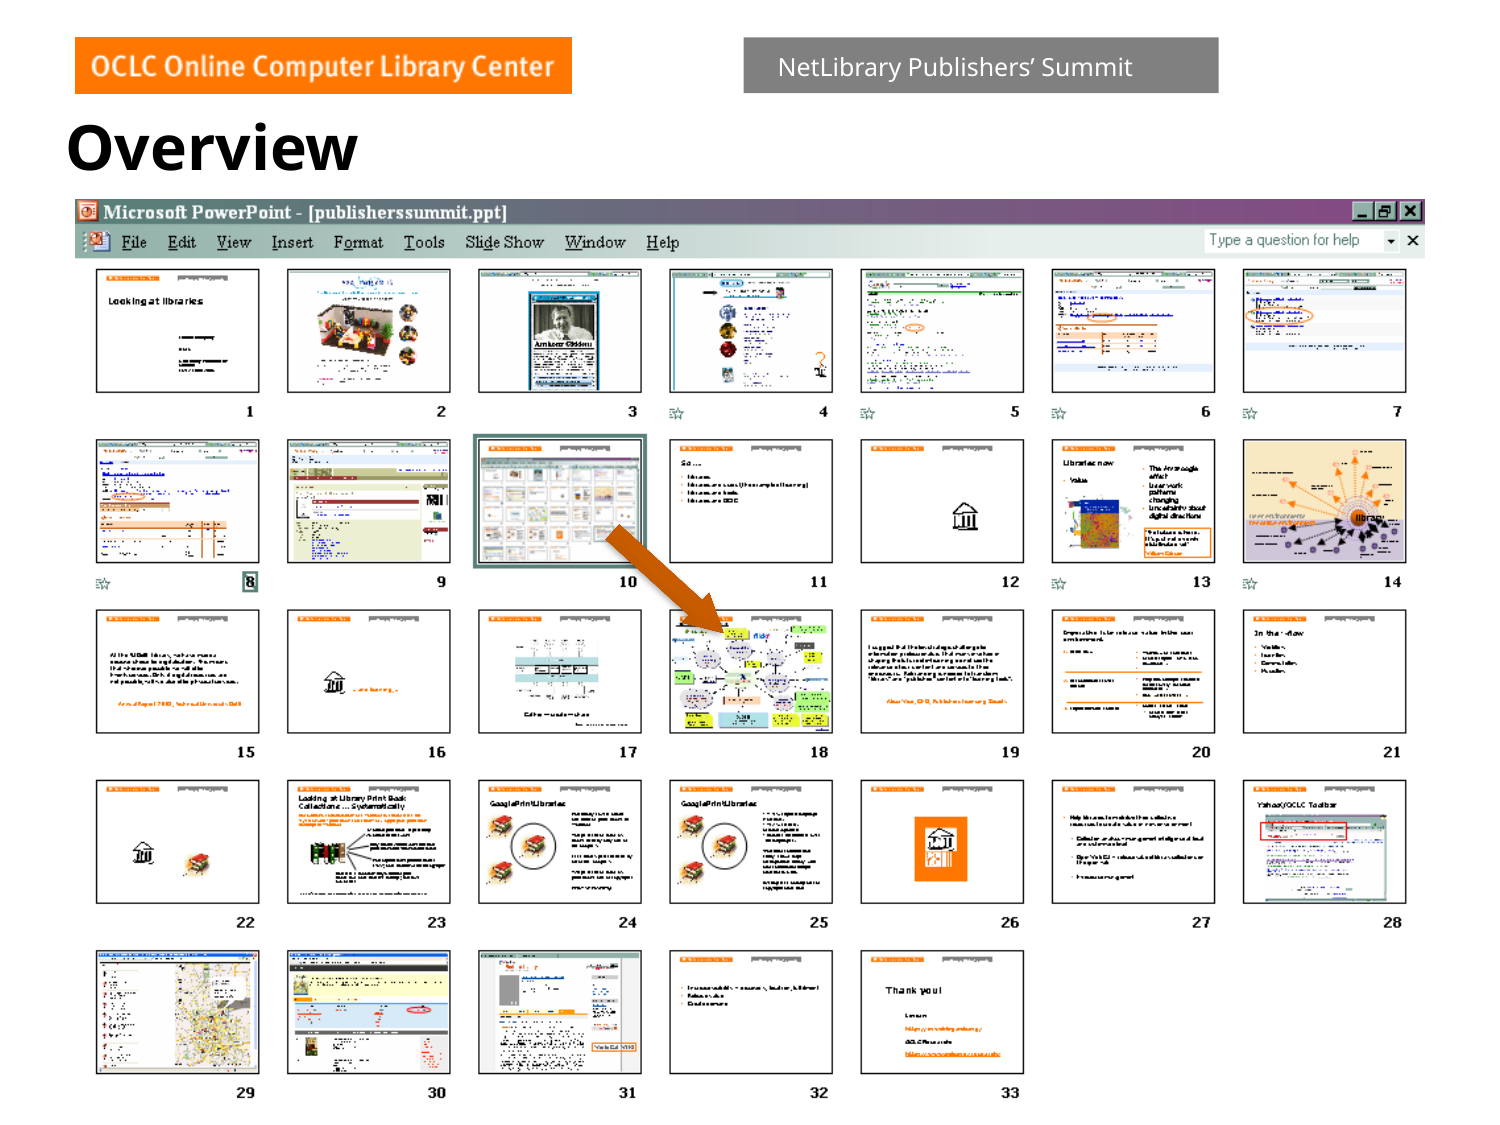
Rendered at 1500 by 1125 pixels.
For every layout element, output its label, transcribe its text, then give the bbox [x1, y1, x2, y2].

title Overview [49, 99, 1401, 251]
picture [75, 37, 572, 94]
picture [74, 199, 1426, 1125]
